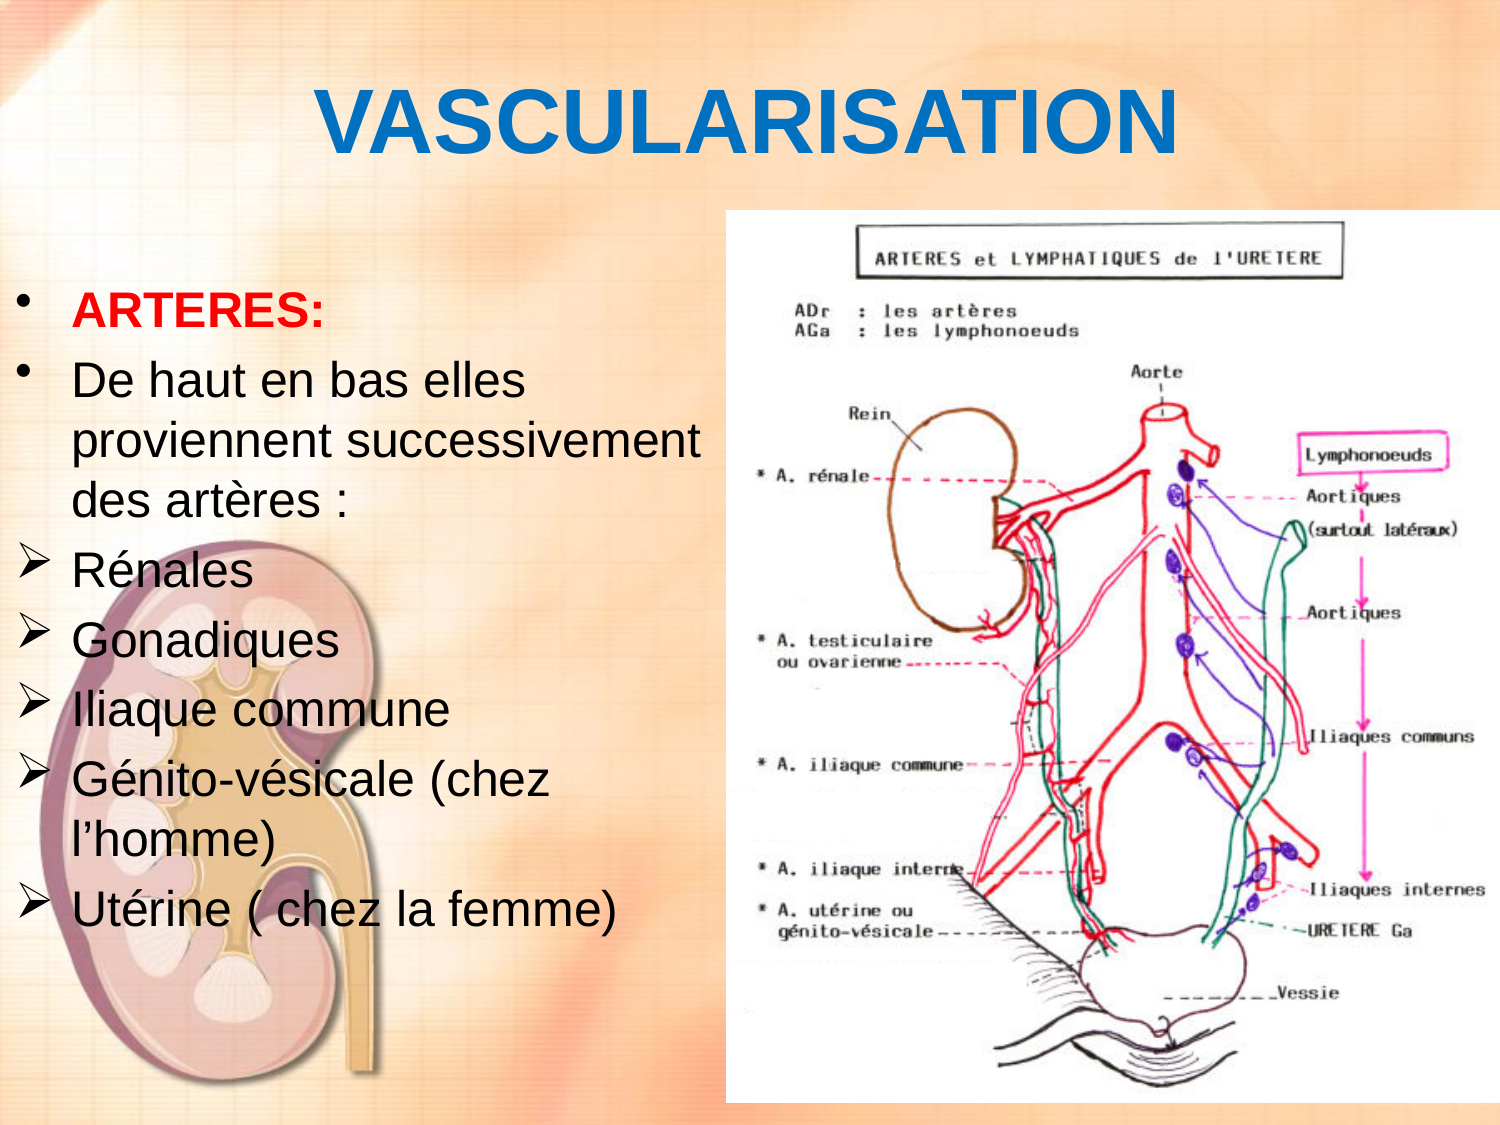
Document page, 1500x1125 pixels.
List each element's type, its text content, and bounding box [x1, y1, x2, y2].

list ARTERES: De haut en bas elles proviennent successivement des artères : Rénales Gonadiques Iliaque commune Génito-vésicale (chez l’homme) Utérine ( chez la femme) [0, 269, 762, 1125]
title vascularisation [227, 21, 1268, 213]
picture [0, 0, 1500, 1125]
